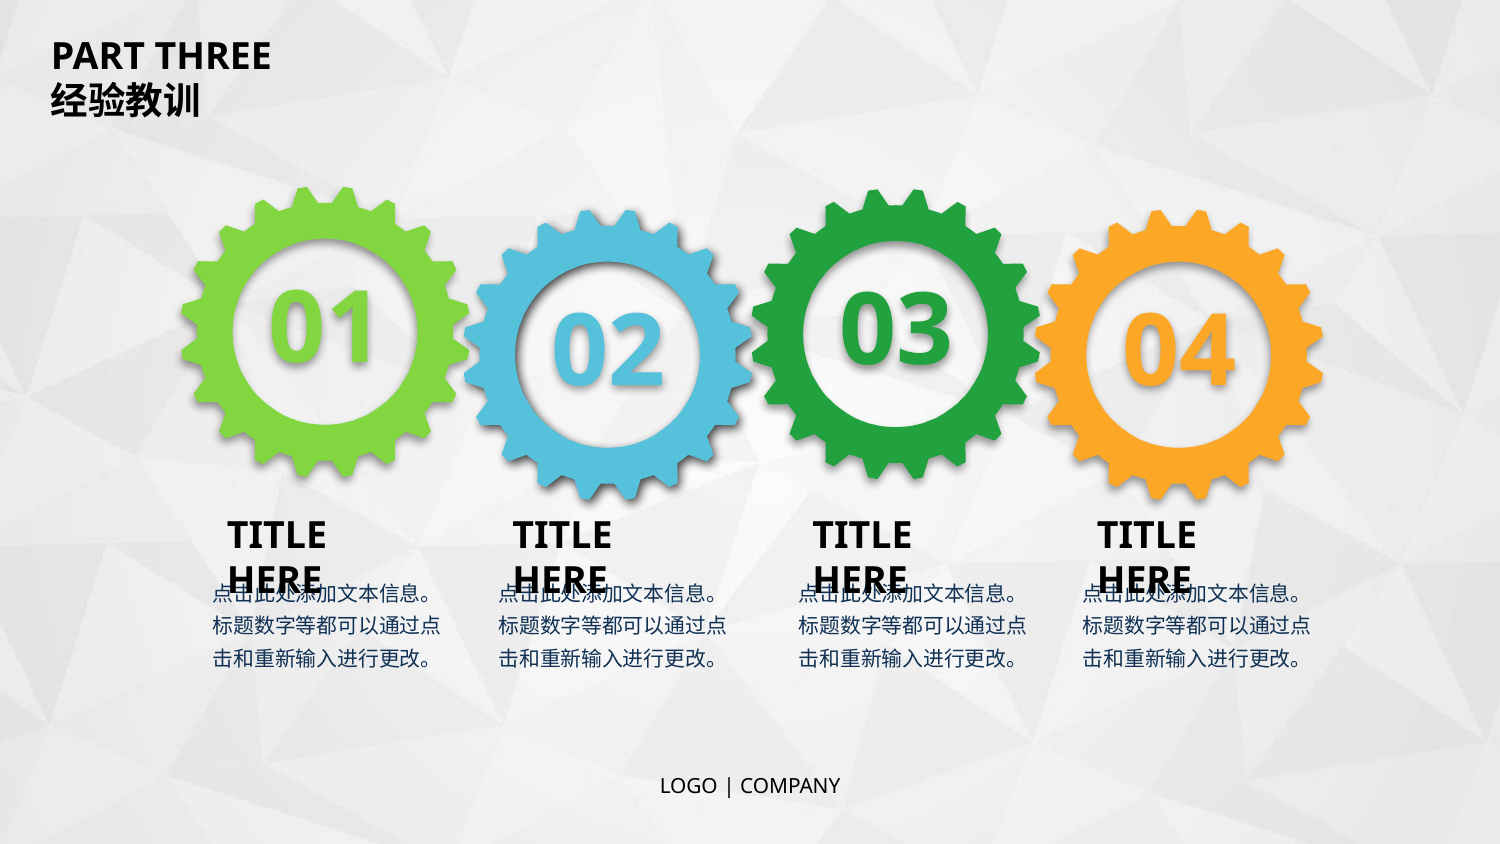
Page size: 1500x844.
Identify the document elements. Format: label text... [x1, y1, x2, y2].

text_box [751, 189, 1041, 480]
text_box TITLE HERE [212, 503, 426, 609]
text_box 点击此处添加文本信息。 标题数字等都可以通过点击和重新输入进行更改。 [483, 565, 750, 678]
text_box PART THREE 经验教训 [36, 24, 296, 130]
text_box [463, 209, 753, 500]
text_box 点击此处添加文本信息。 标题数字等都可以通过点击和重新输入进行更改。 [783, 565, 1055, 678]
text_box 点击此处添加文本信息。 标题数字等都可以通过点击和重新输入进行更改。 [1068, 565, 1334, 678]
text_box LOGO | COMPANY [644, 765, 856, 806]
text_box 点击此处添加文本信息。 标题数字等都可以通过点击和重新输入进行更改。 [198, 565, 474, 678]
text_box TITLE HERE [497, 508, 711, 609]
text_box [1034, 209, 1324, 500]
picture [0, 0, 1500, 844]
text_box TITLE HERE [797, 503, 1012, 609]
text_box TITLE HERE [1082, 508, 1296, 609]
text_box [181, 186, 470, 477]
